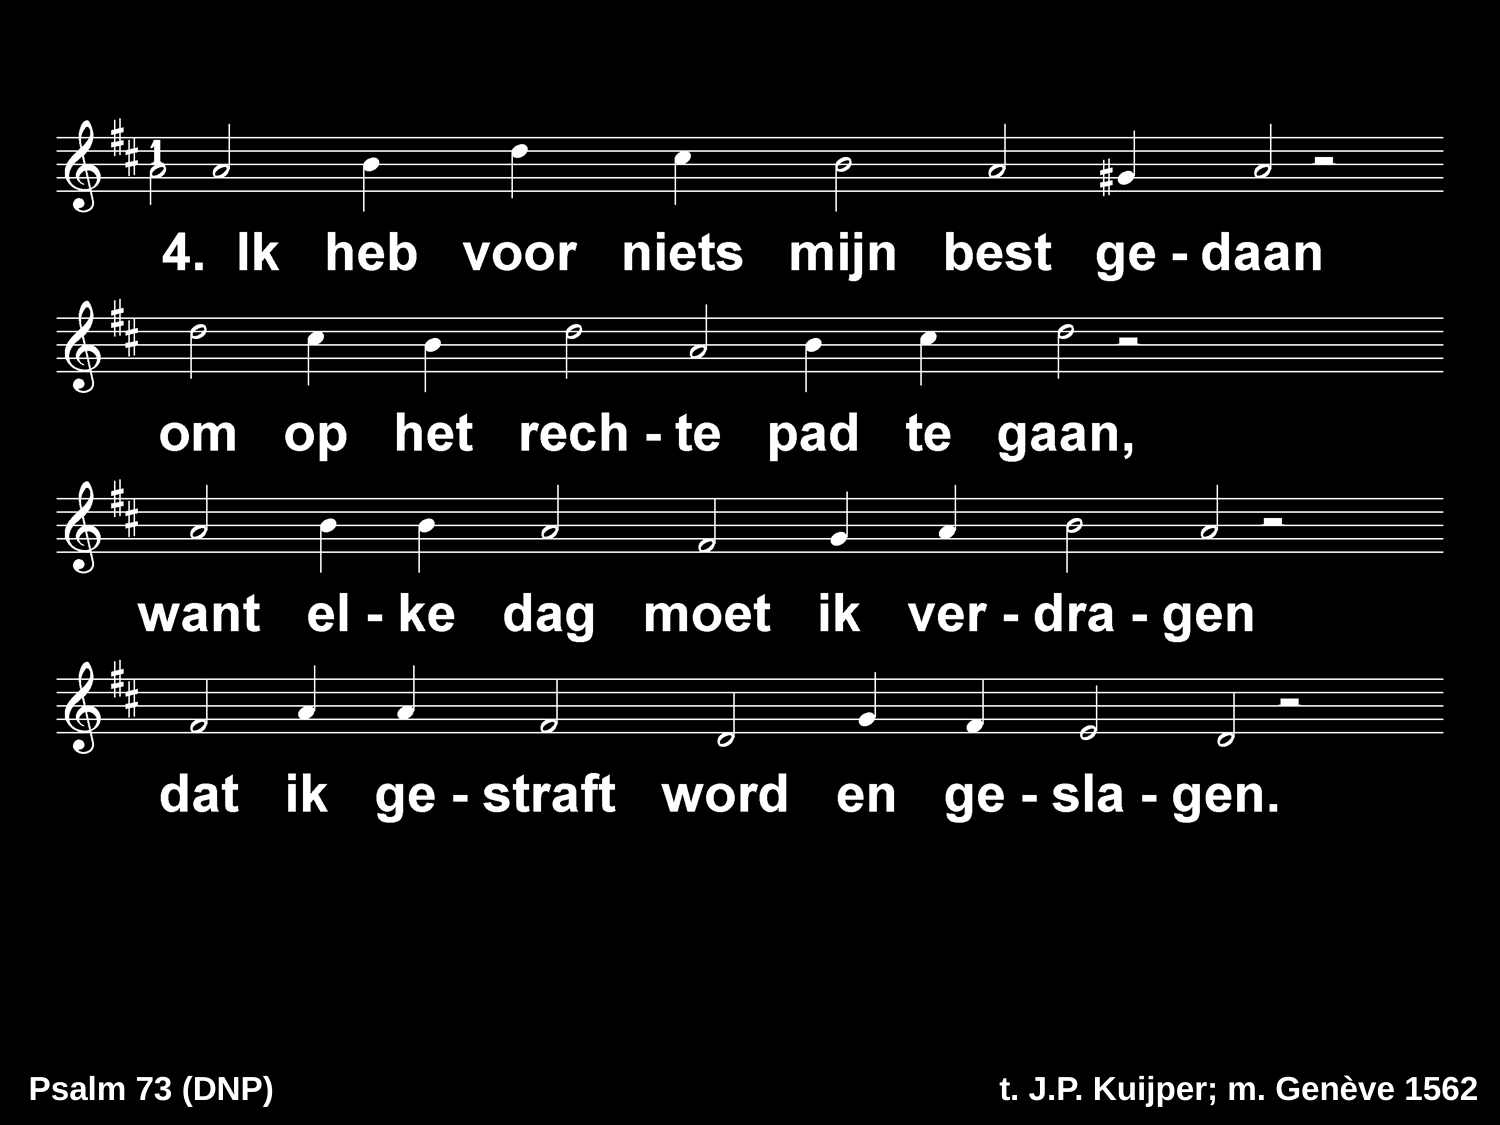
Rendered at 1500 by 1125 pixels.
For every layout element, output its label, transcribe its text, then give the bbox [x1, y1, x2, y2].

text_box Psalm 73 (DNP) t. J.P. Kuijper; m. Genève 1562 [13, 1059, 1495, 1115]
picture [42, 103, 1458, 837]
